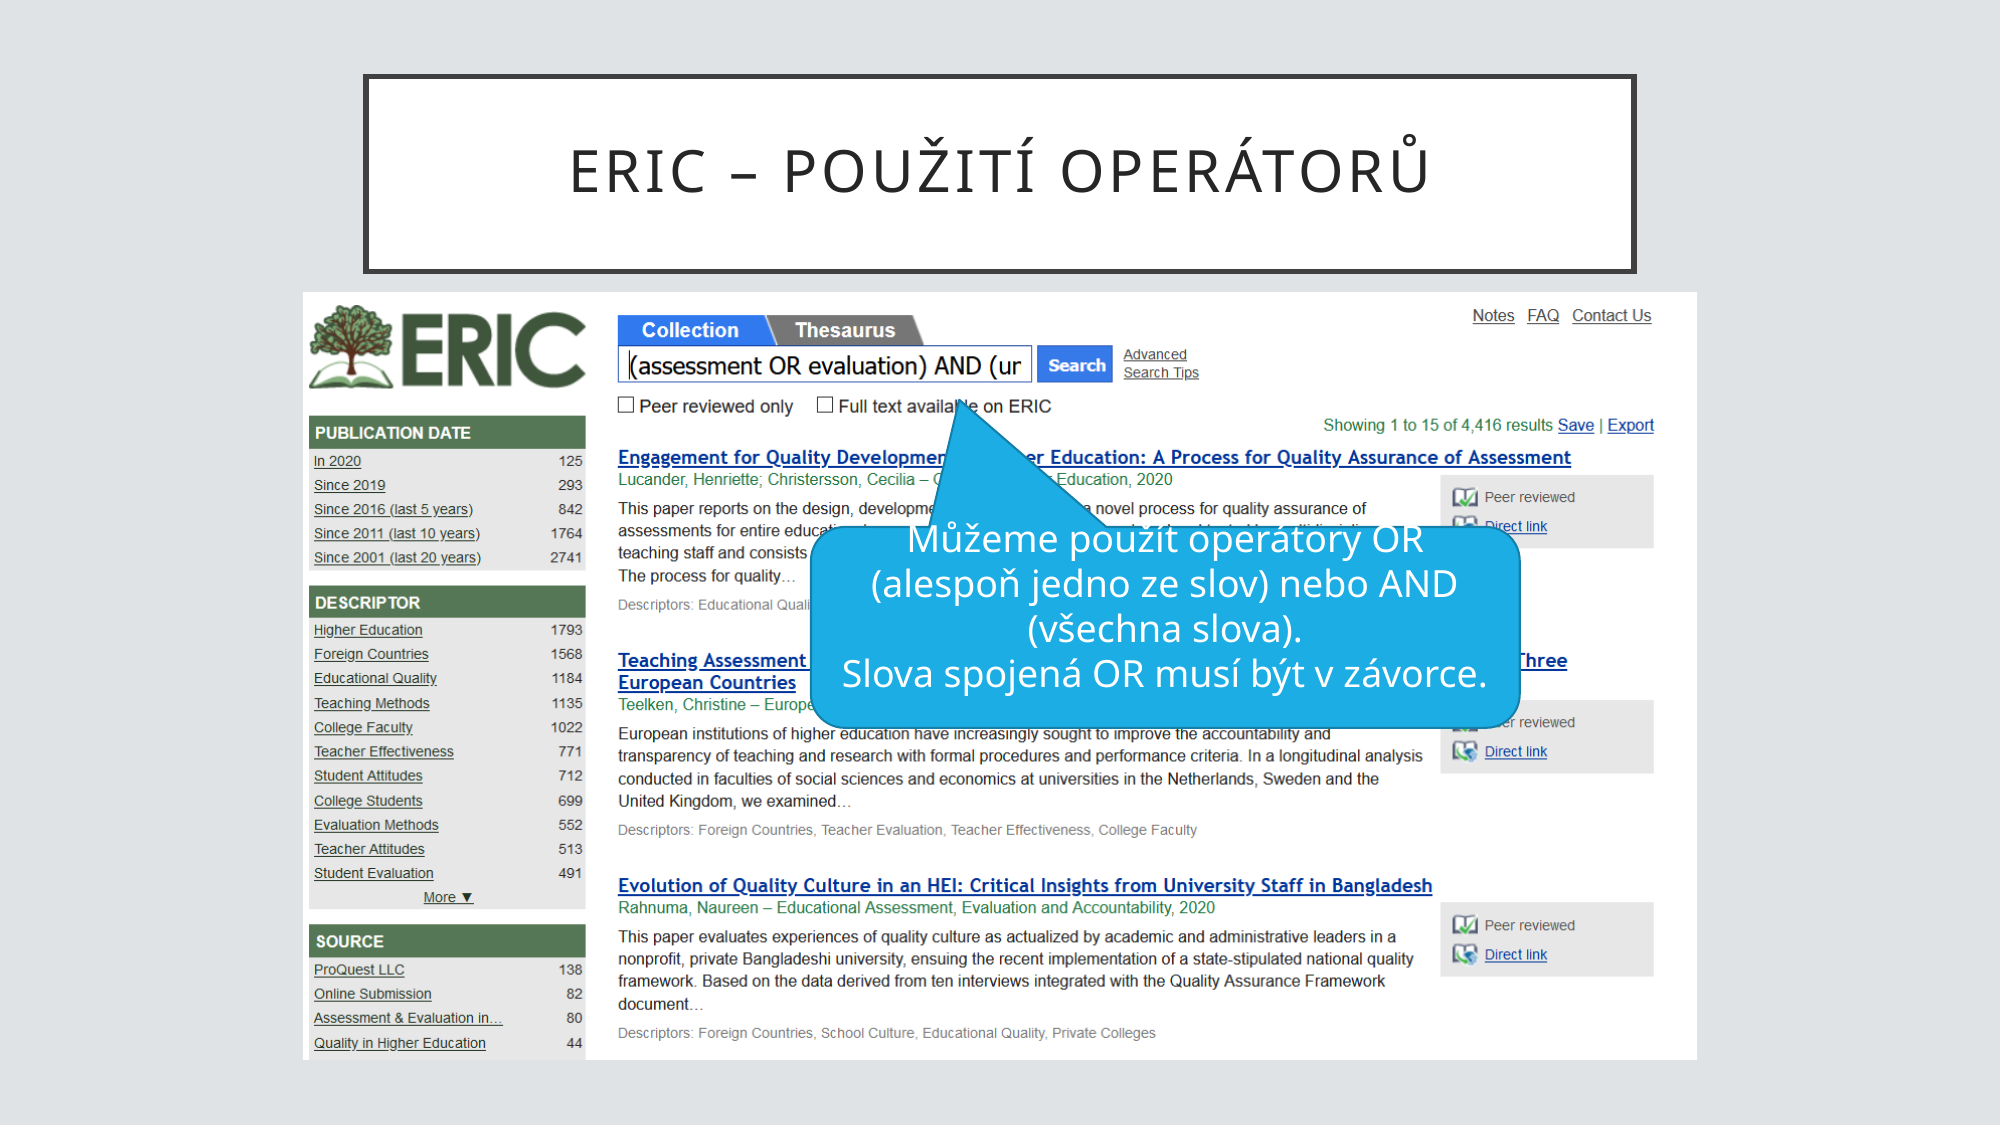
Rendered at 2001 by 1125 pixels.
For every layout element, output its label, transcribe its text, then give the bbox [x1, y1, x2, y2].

picture [303, 292, 1697, 1060]
title ERIC – použití operátorů [363, 74, 1637, 274]
